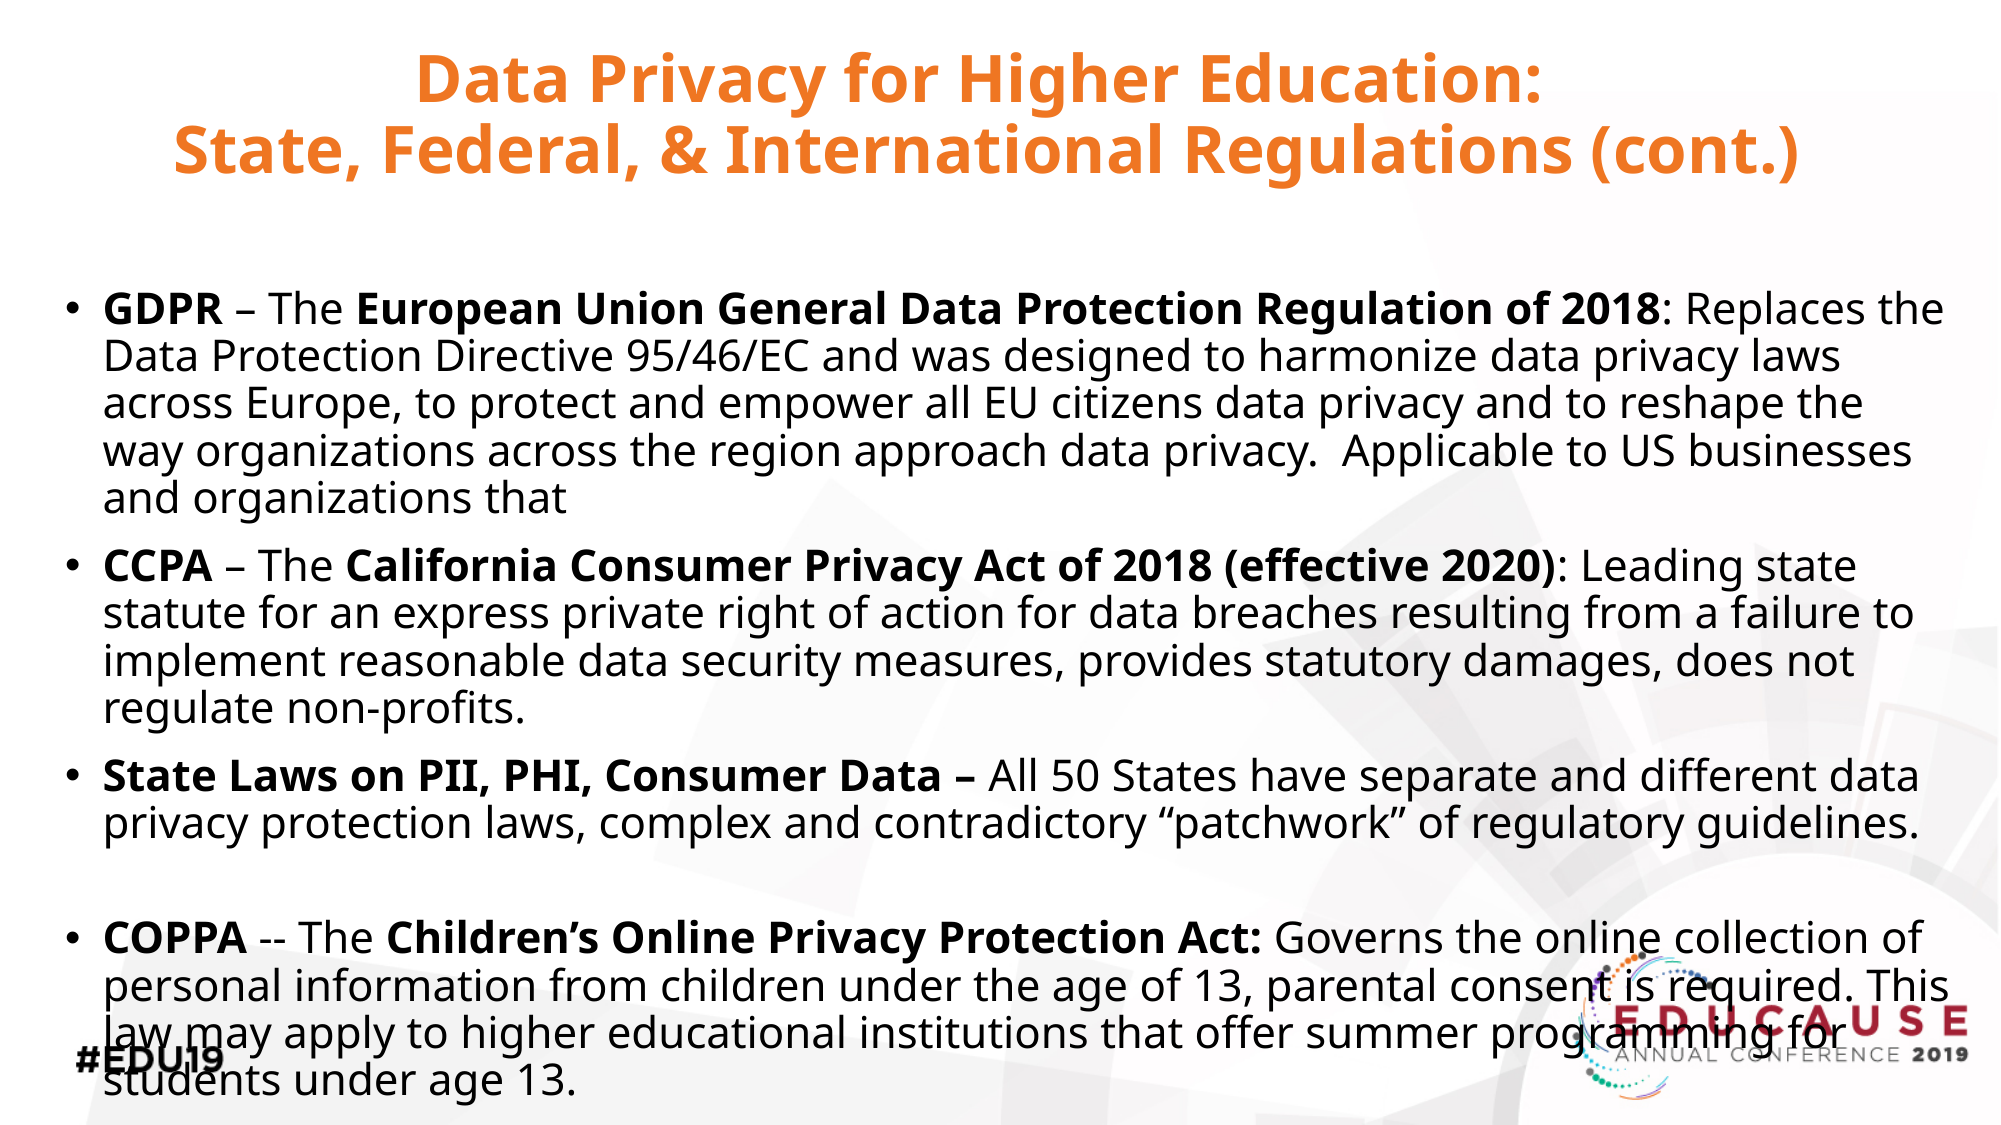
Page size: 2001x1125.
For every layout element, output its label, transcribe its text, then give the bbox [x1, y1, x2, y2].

title Data Privacy for Higher Education: State, Federal, & International Regulations (cont.) [154, 15, 1822, 220]
list GDPR – The European Union General Data Protection Regulation of 2018: Replaces the Data Protection Directive 95/46/EC and was designed to harmonize data privacy laws across Europe, to protect and empower all EU citizens data privacy and to reshape the way organizations across the region approach data privacy. Applicable to US businesses and organizations that CCPA – The California Consumer Privacy Act of 2018 (effective 2020): Leading state statute for an express private right of action for data breaches resulting from a failure to implement reasonable data security measures, provides statutory damages, does not regulate non-profits. State Laws on PII, PHI, Consumer Data – All 50 States have separate and different data privacy protection laws, complex and contradictory “patchwork” of regulatory guidelines. COPPA -- The Children’s Online Privacy Protection Act: Governs the online collection of personal information from children under the age of 13, parental consent is required. This law may apply to higher educational institutions that offer summer programming for students under age 13. [50, 279, 1967, 1002]
picture [0, 0, 2001, 1125]
